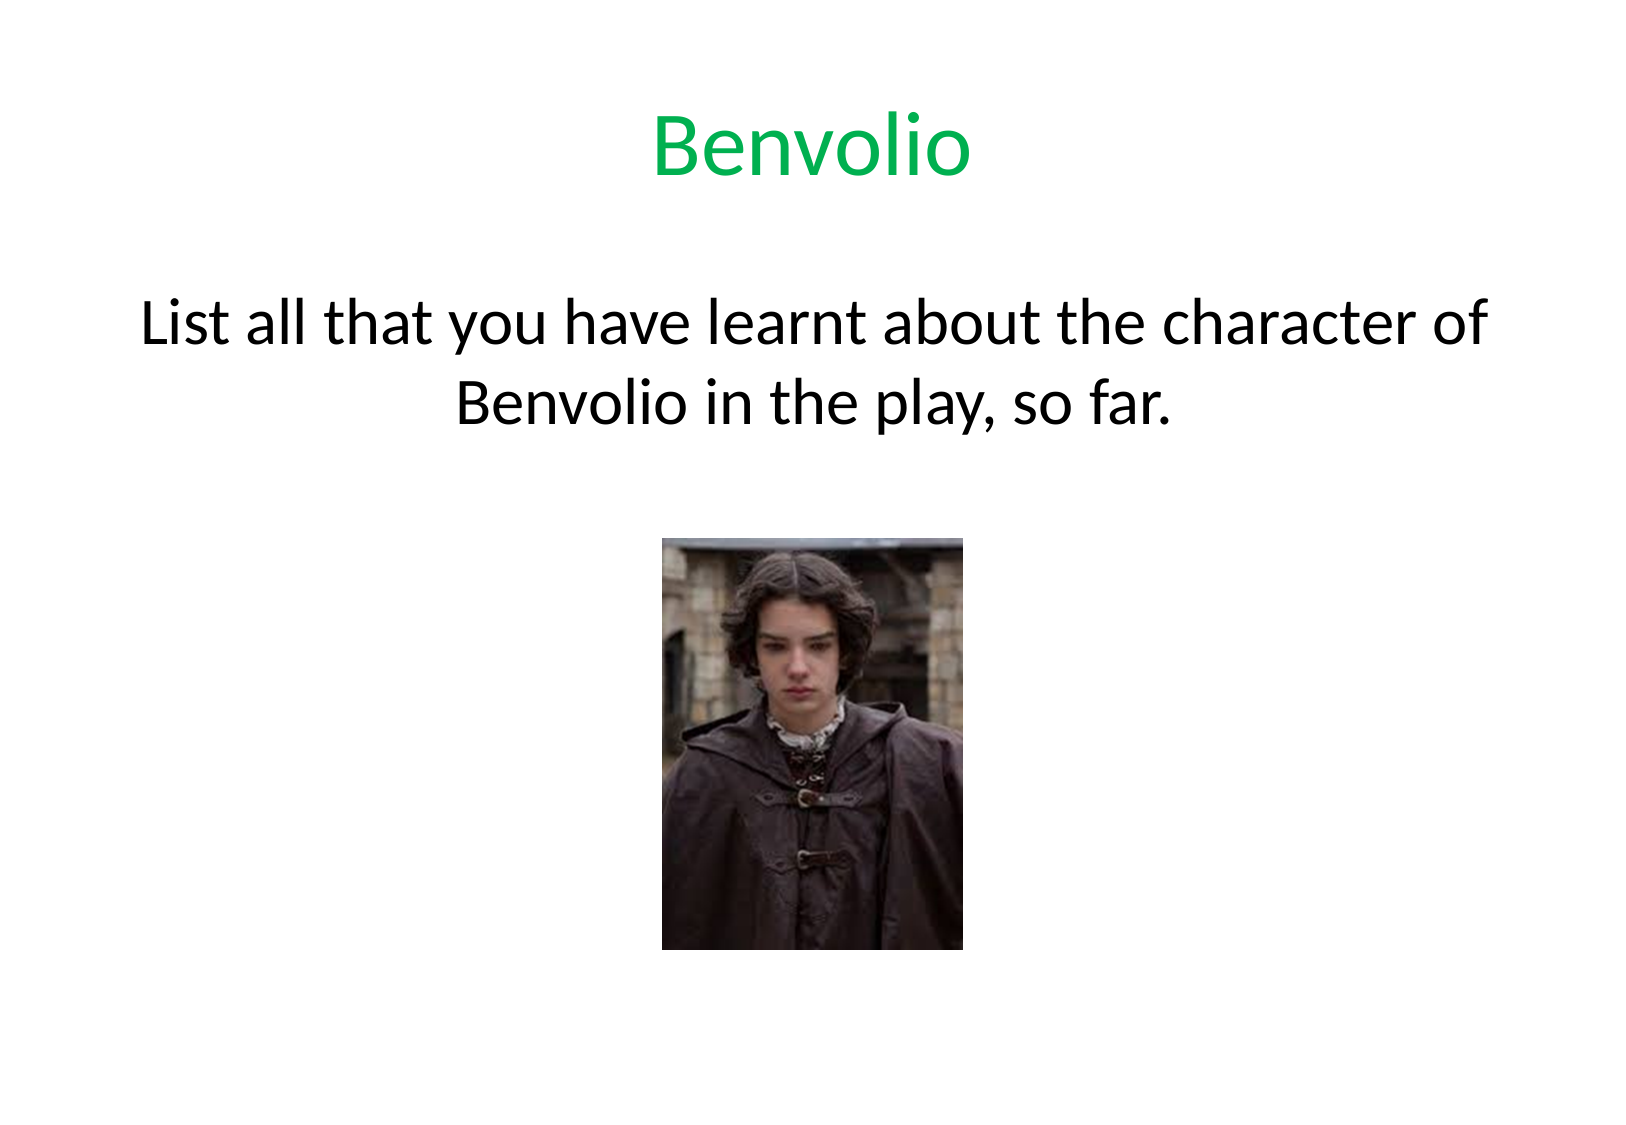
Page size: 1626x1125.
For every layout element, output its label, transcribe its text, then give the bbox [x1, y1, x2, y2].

title Benvolio [81, 45, 1544, 233]
list List all that you have learnt about the character of Benvolio in the play, so far. [81, 262, 1544, 1005]
picture [662, 538, 963, 951]
